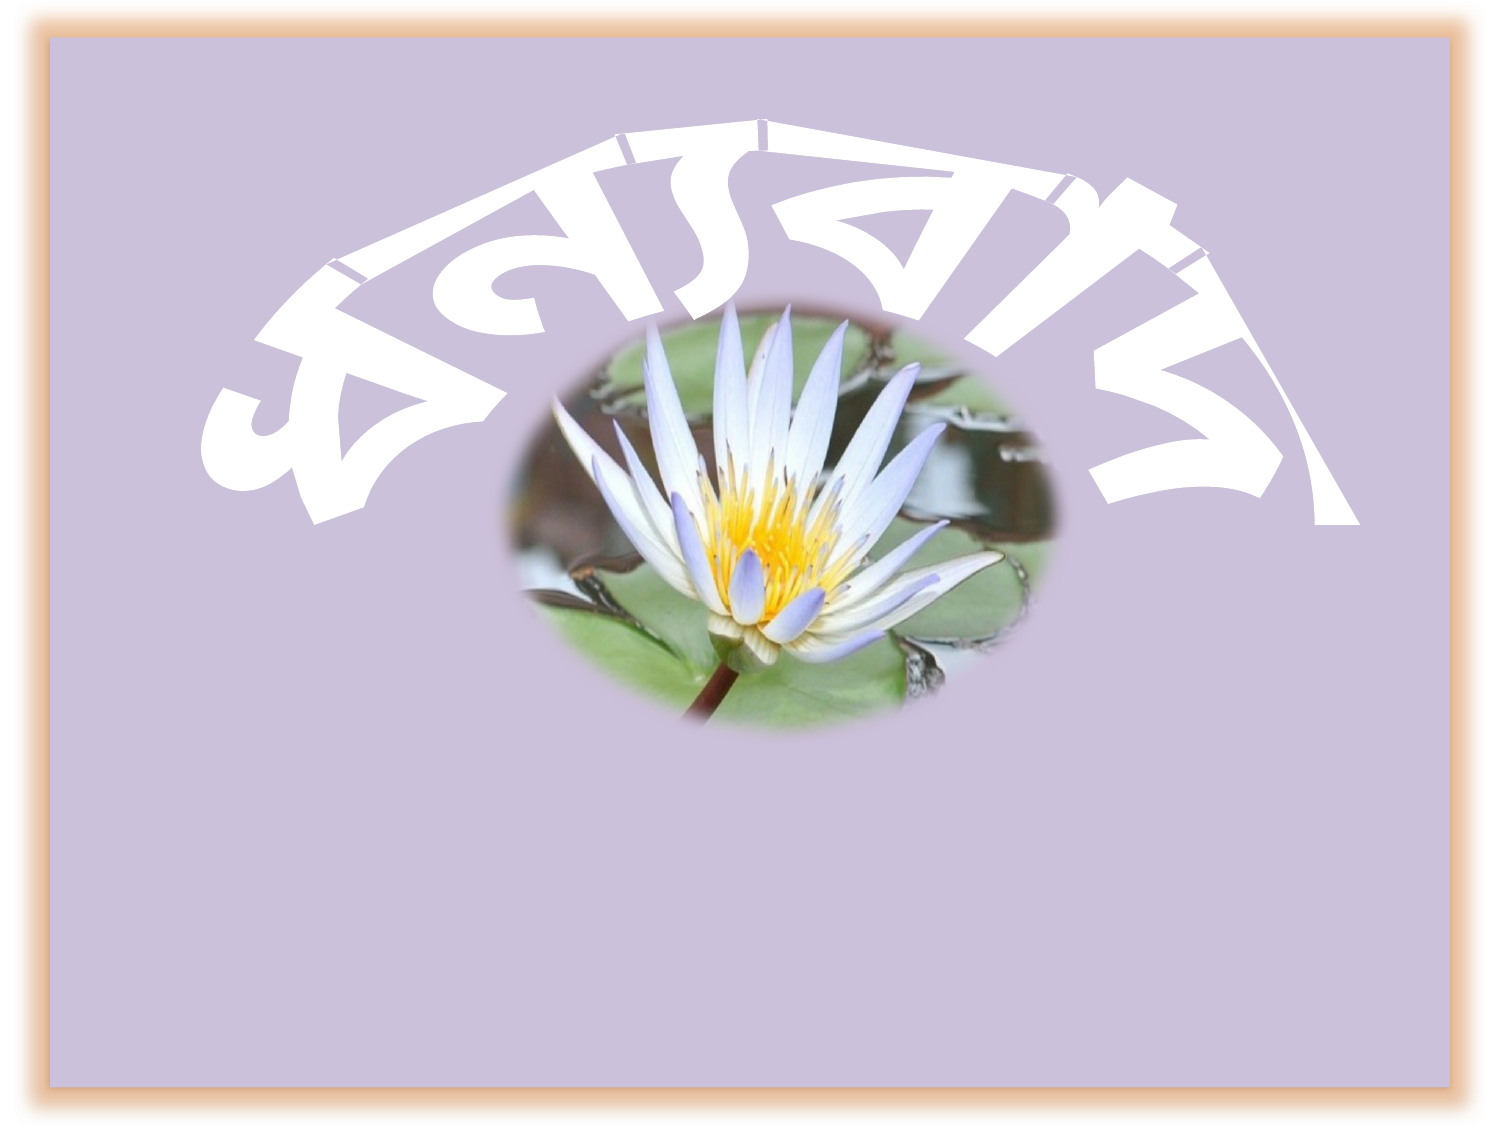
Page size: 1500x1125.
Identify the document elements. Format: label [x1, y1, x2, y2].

picture [487, 287, 1075, 746]
